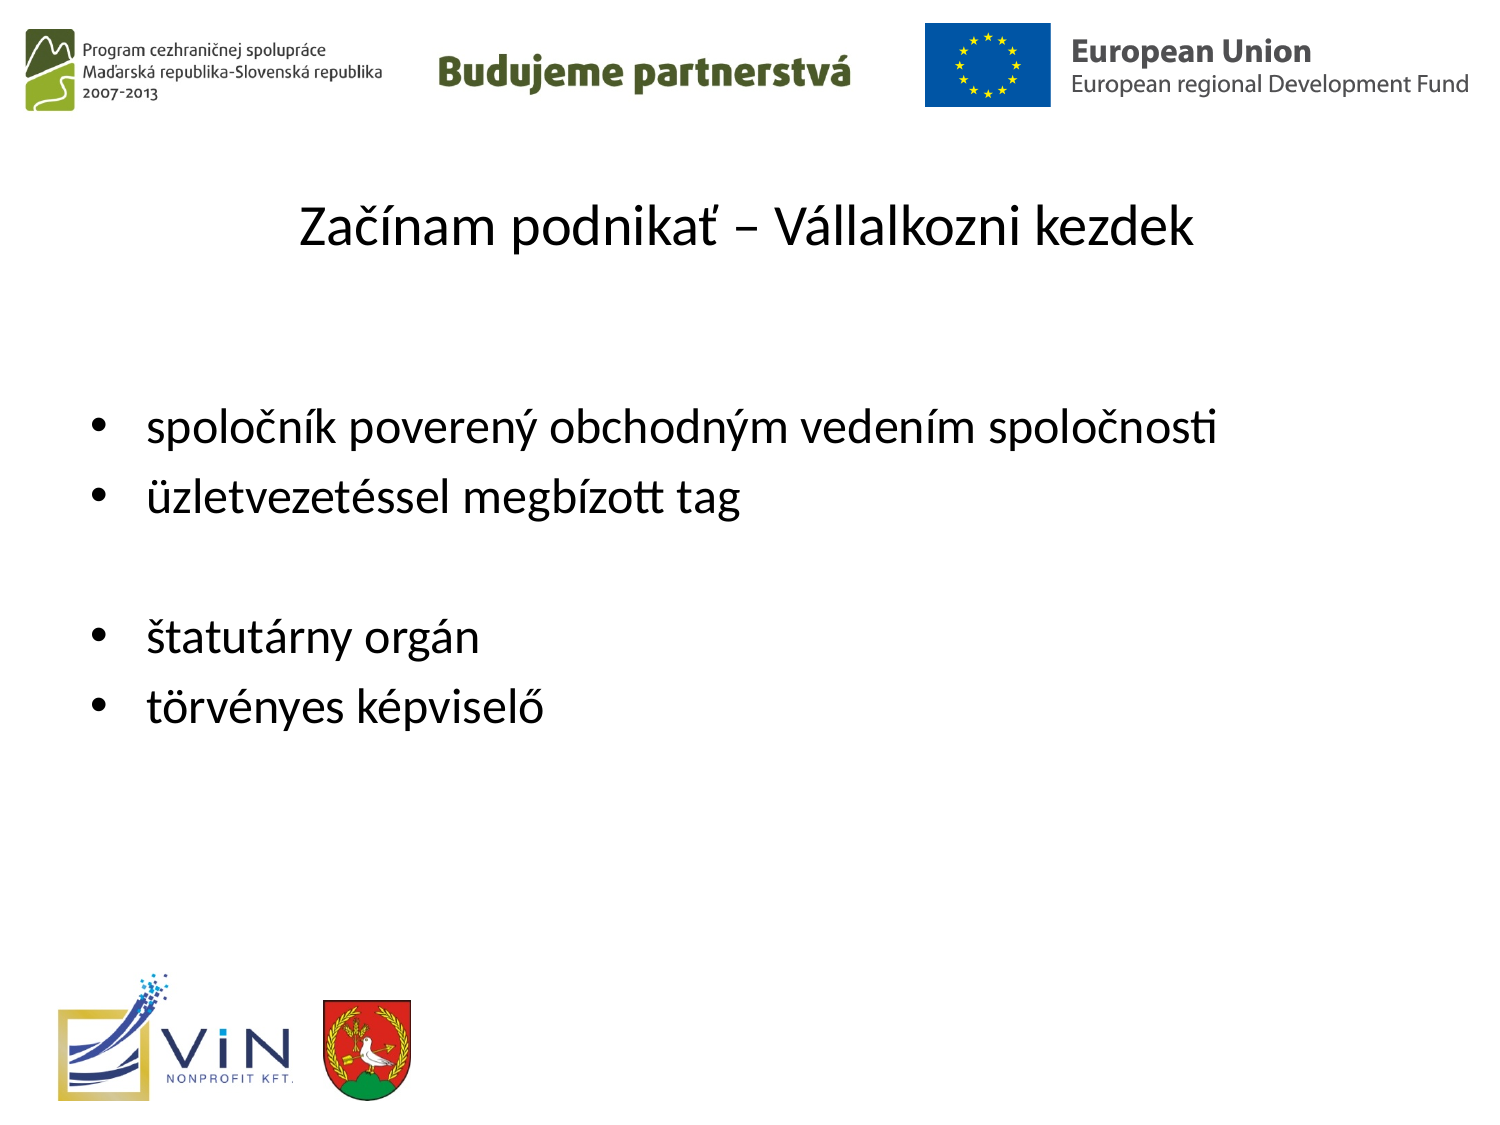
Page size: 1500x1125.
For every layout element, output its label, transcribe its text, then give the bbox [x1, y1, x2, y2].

picture [34, 972, 294, 1102]
picture [409, 36, 890, 108]
picture [925, 23, 1468, 109]
picture [323, 1000, 411, 1102]
picture [23, 29, 399, 120]
list spoločník poverený obchodným vedením spoločnosti üzletvezetéssel megbízott tag štatutárny orgán törvényes képviselő [75, 316, 1425, 961]
title Začínam podnikať – Vállalkozni kezdek [70, 164, 1425, 282]
